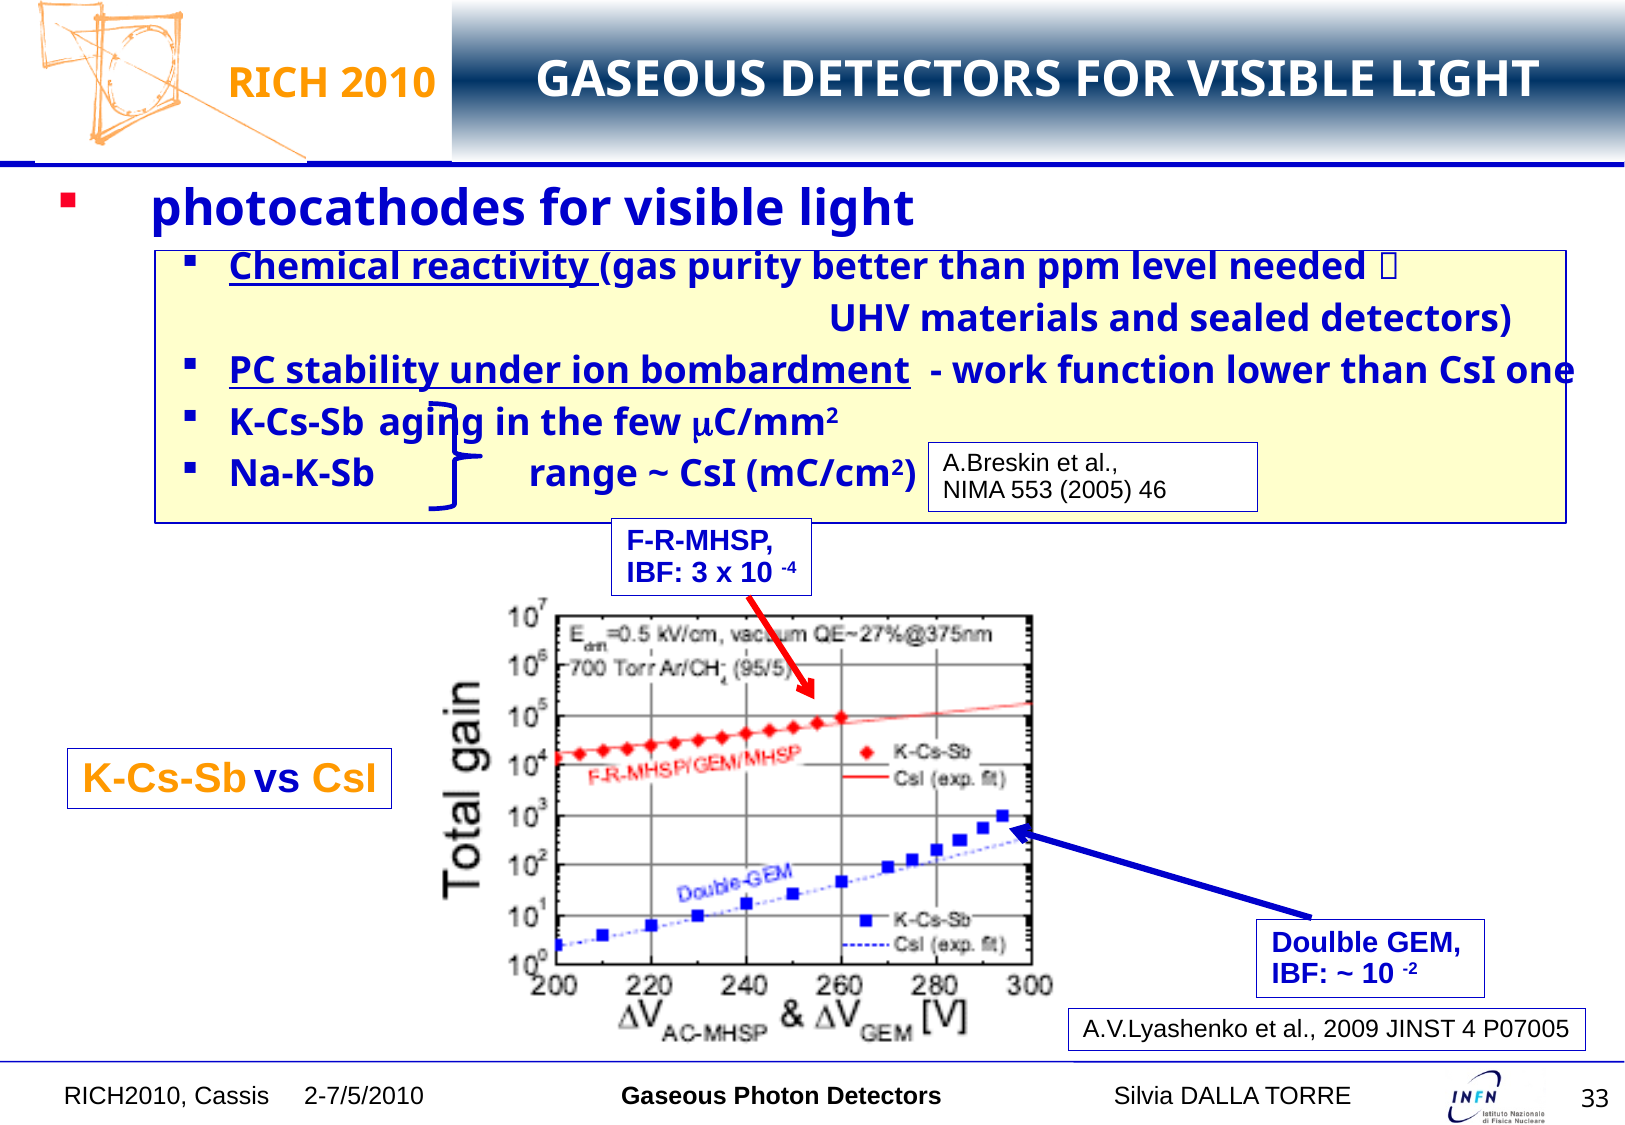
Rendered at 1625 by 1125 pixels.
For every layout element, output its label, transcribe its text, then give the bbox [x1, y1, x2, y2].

text_box Doulble GEM, IBF: ~ 10 -2 [1256, 919, 1485, 998]
text_box K-Cs-Sb vs CsI [67, 748, 392, 809]
picture [424, 573, 1063, 1059]
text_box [729, 614, 834, 682]
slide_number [48, 1095, 1431, 1125]
text_box A.V.Lyashenko et al., 2009 JINST 4 P07005 [1068, 1008, 1586, 1051]
picture [1445, 1068, 1546, 1125]
text_box [428, 403, 481, 509]
list photocathodes for visible light Chemical reactivity (gas purity better than ppm level needed  UHV materials and sealed detectors) PC stability under ion bombardment - work function lower than CsI one K-Cs-Sb aging in the few mC/mm2 Na-K-Sb range ~ CsI (mC/cm2) [41, 174, 1603, 1054]
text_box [1008, 828, 1312, 919]
text_box A.Breskin et al., NIMA 553 (2005) 46 [928, 442, 1258, 512]
picture [35, 0, 307, 163]
text_box F-R-MHSP, IBF: 3 x 10 -4 [611, 518, 812, 572]
title GASEOUS DETECTORS FOR VISIBLE LIGHT [451, 0, 1625, 162]
